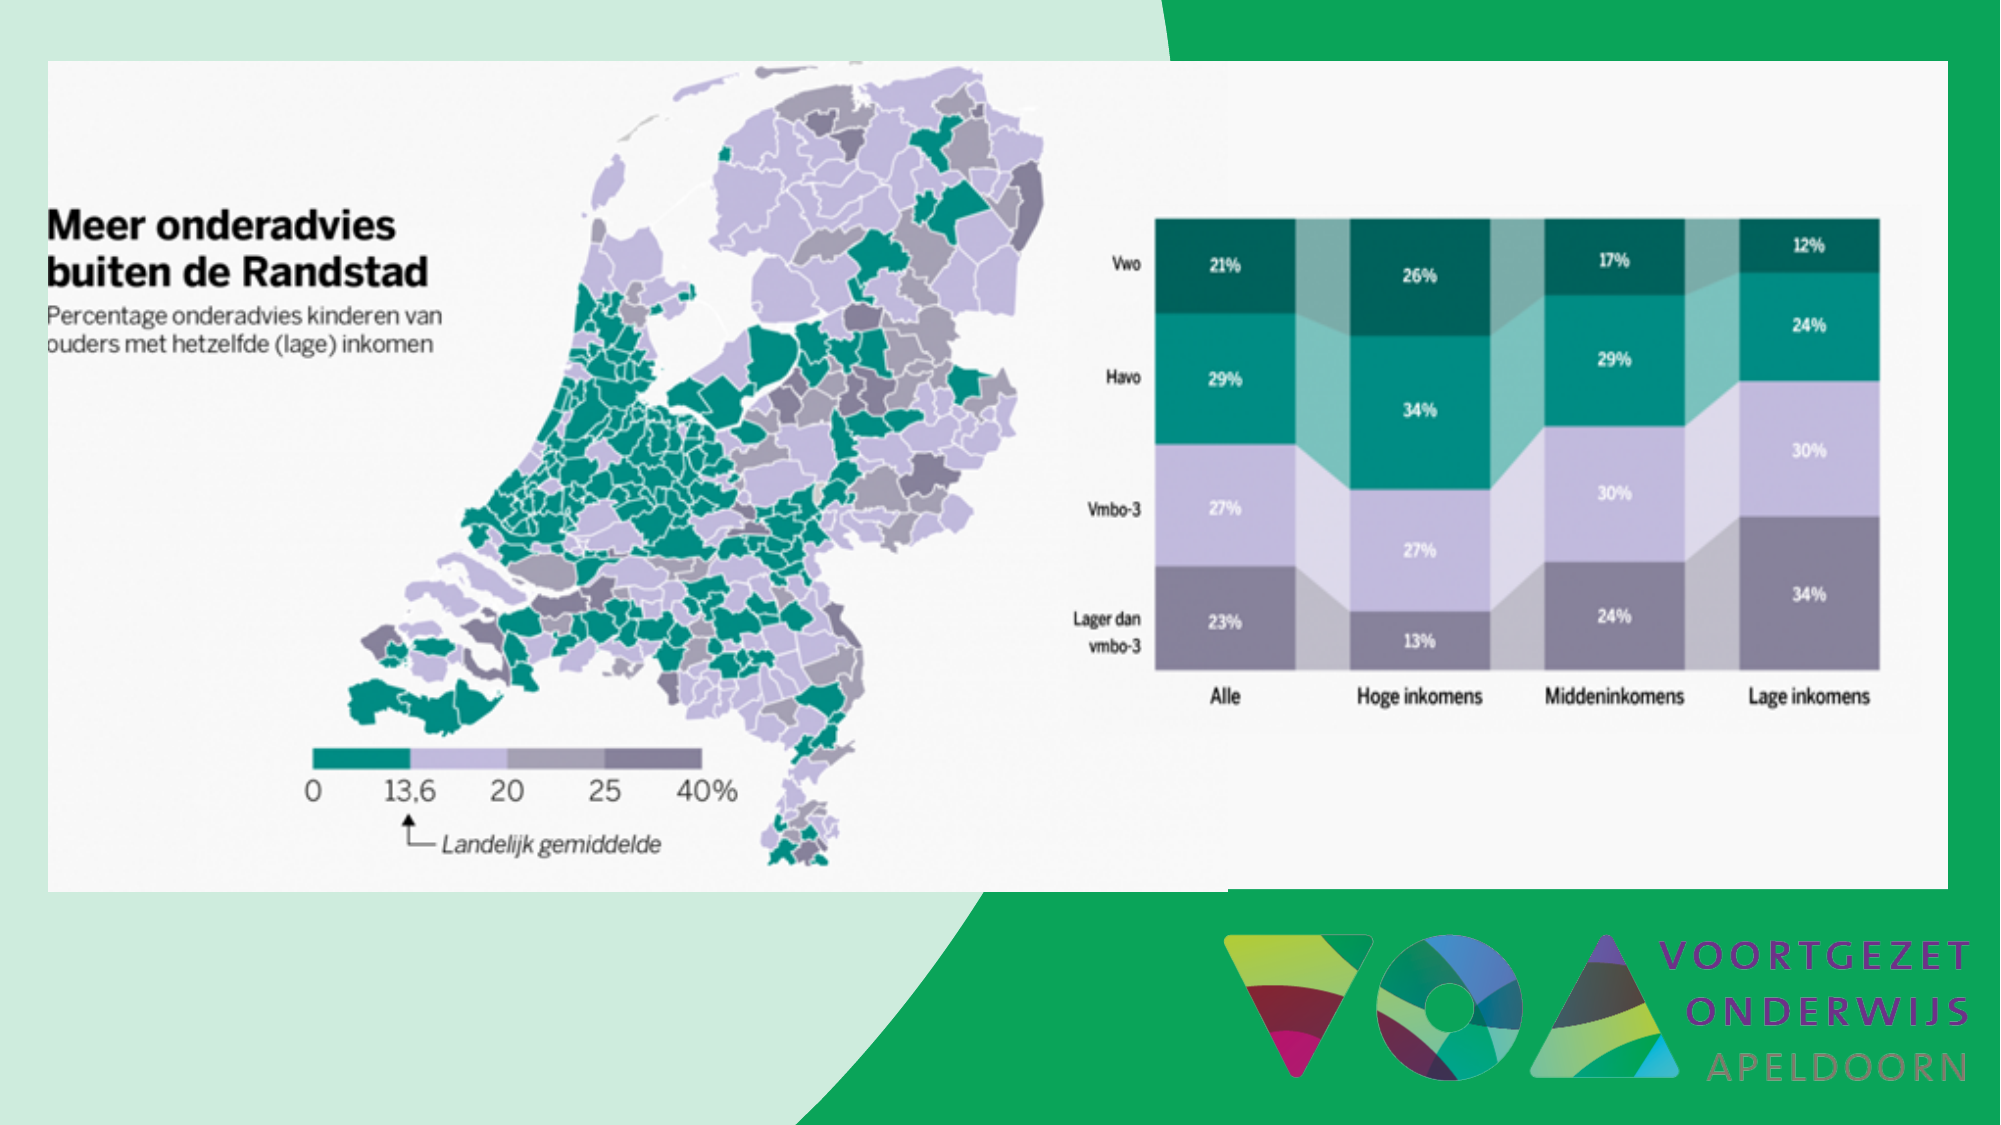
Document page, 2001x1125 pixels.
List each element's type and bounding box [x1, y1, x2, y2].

text_box [1172, 60, 1949, 867]
text_box [0, 0, 1172, 1125]
picture [48, 61, 2000, 1125]
